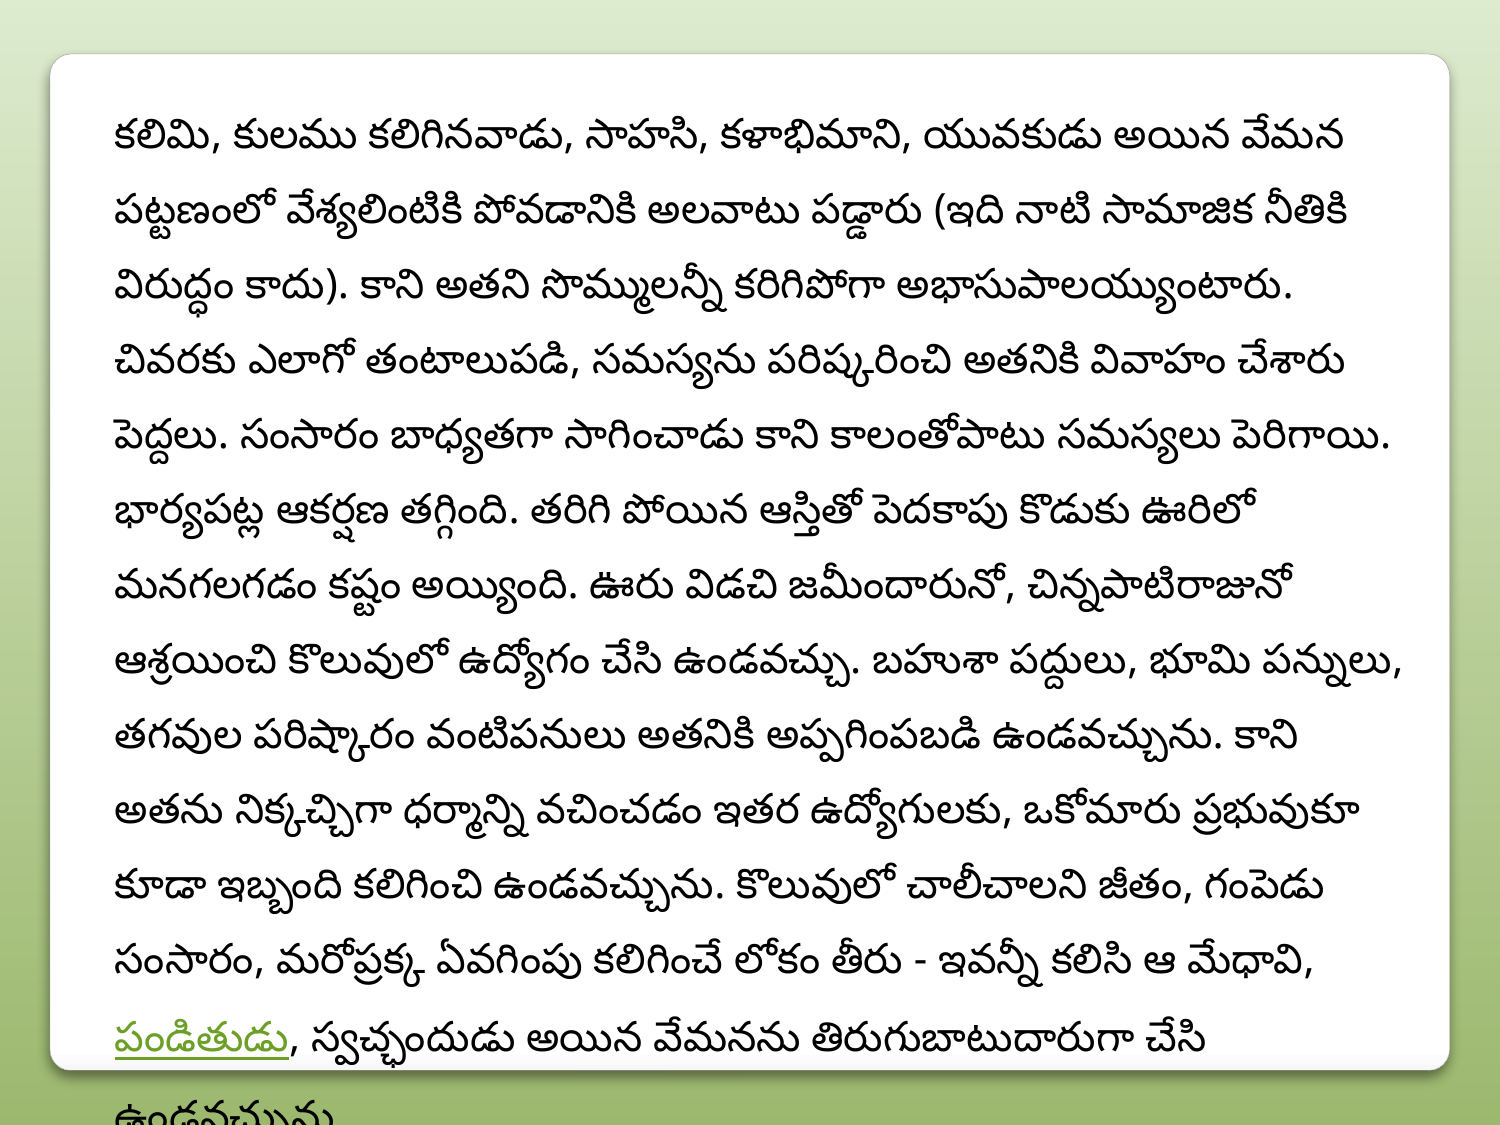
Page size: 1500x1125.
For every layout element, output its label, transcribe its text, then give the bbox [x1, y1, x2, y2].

text_box కలిమి, కులము కలిగినవాడు, సాహసి, కళాభిమాని, యువకుడు అయిన వేమన పట్టణంలో వేశ్యలింటికి పోవడానికి అలవాటు పడ్డారు (ఇది నాటి సామాజిక నీతికి విరుద్ధం కాదు). కాని అతని సొమ్ములన్నీ కరిగిపోగా అభాసుపాలయ్యుంటారు. చివరకు ఎలాగో తంటాలుపడి, సమస్యను పరిష్కరించి అతనికి వివాహం చేశారు పెద్దలు. సంసారం బాధ్యతగా సాగించాడు కాని కాలంతోపాటు సమస్యలు పెరిగాయి. భార్యపట్ల ఆకర్షణ తగ్గింది. తరిగి పోయిన ఆస్తితో పెదకాపు కొడుకు ఊరిలో మనగలగడం కష్టం అయ్యింది. ఊరు విడచి జమీందారునో, చిన్నపాటిరాజునో ఆశ్రయించి కొలువులో ఉద్యోగం చేసి ఉండవచ్చు. బహుశా పద్దులు, భూమి పన్నులు, తగవుల పరిష్కారం వంటిపనులు అతనికి అప్పగింపబడి ఉండవచ్చును. కాని అతను నిక్కచ్చిగా ధర్మాన్ని వచించడం ఇతర ఉద్యోగులకు, ఒకోమారు ప్రభువుకూ కూడా ఇబ్బంది కలిగించి ఉండవచ్చును. కొలువులో చాలీచాలని జీతం, గంపెడు సంసారం, మరోప్రక్క ఏవగింపు కలిగించే లోకం తీరు - ఇవన్నీ కలిసి ఆ మేధావి, పండితుడు, స్వచ్ఛందుడు అయిన వేమనను తిరుగుబాటుదారుగా చేసి ఉండవచ్చును. [99, 74, 1425, 1125]
